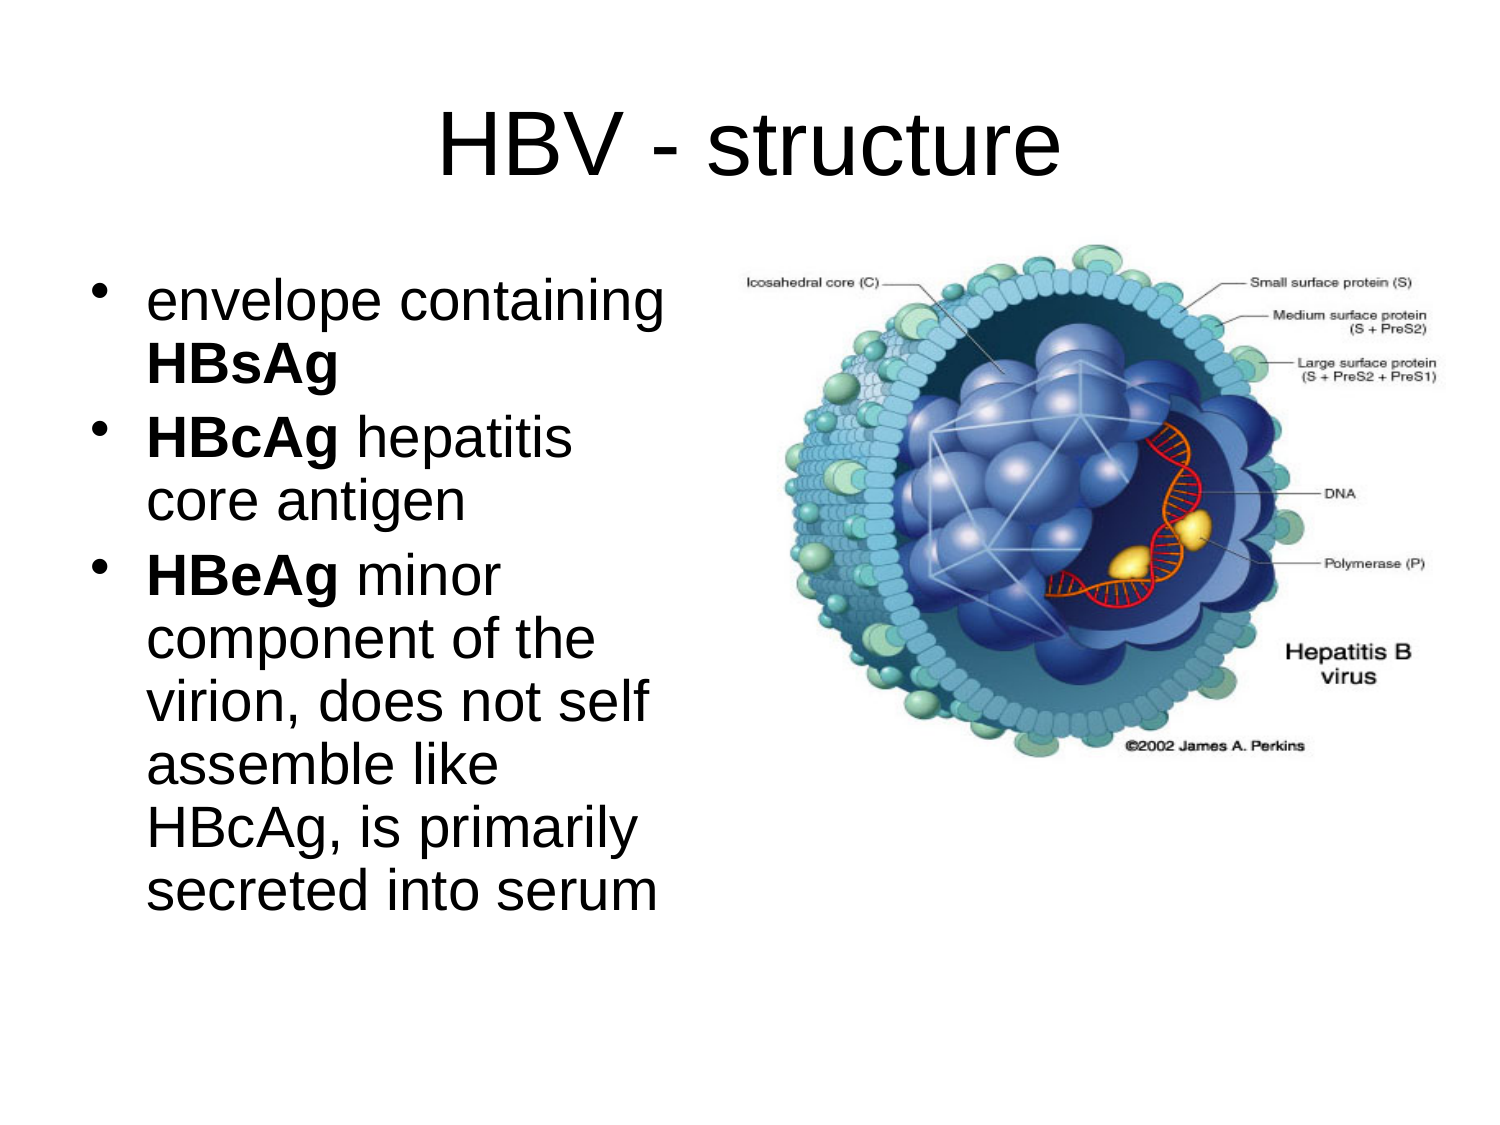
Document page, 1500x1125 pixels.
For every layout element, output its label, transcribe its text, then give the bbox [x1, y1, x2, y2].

picture [737, 234, 1446, 774]
title HBV - structure [74, 44, 1426, 233]
list envelope containing HBsAg HBcAg hepatitis core antigen HBeAg minor component of the virion, does not self assemble like HBcAg, is primarily secreted into serum [74, 262, 692, 1006]
